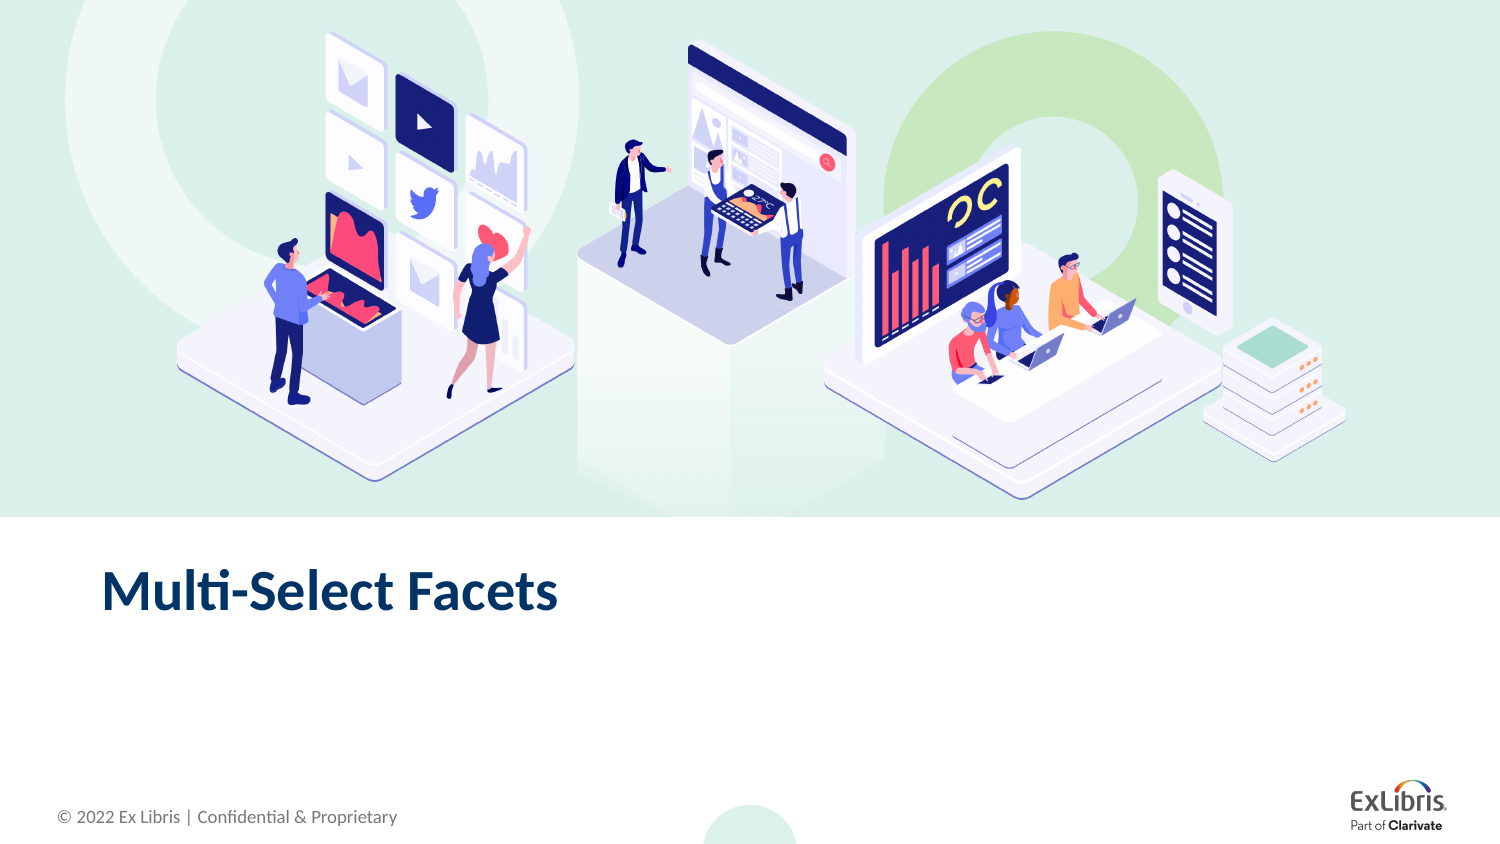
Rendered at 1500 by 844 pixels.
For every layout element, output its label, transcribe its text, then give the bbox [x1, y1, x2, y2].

title Multi-Select Facets [86, 544, 1365, 749]
picture [0, 0, 1500, 517]
picture [1351, 780, 1447, 830]
